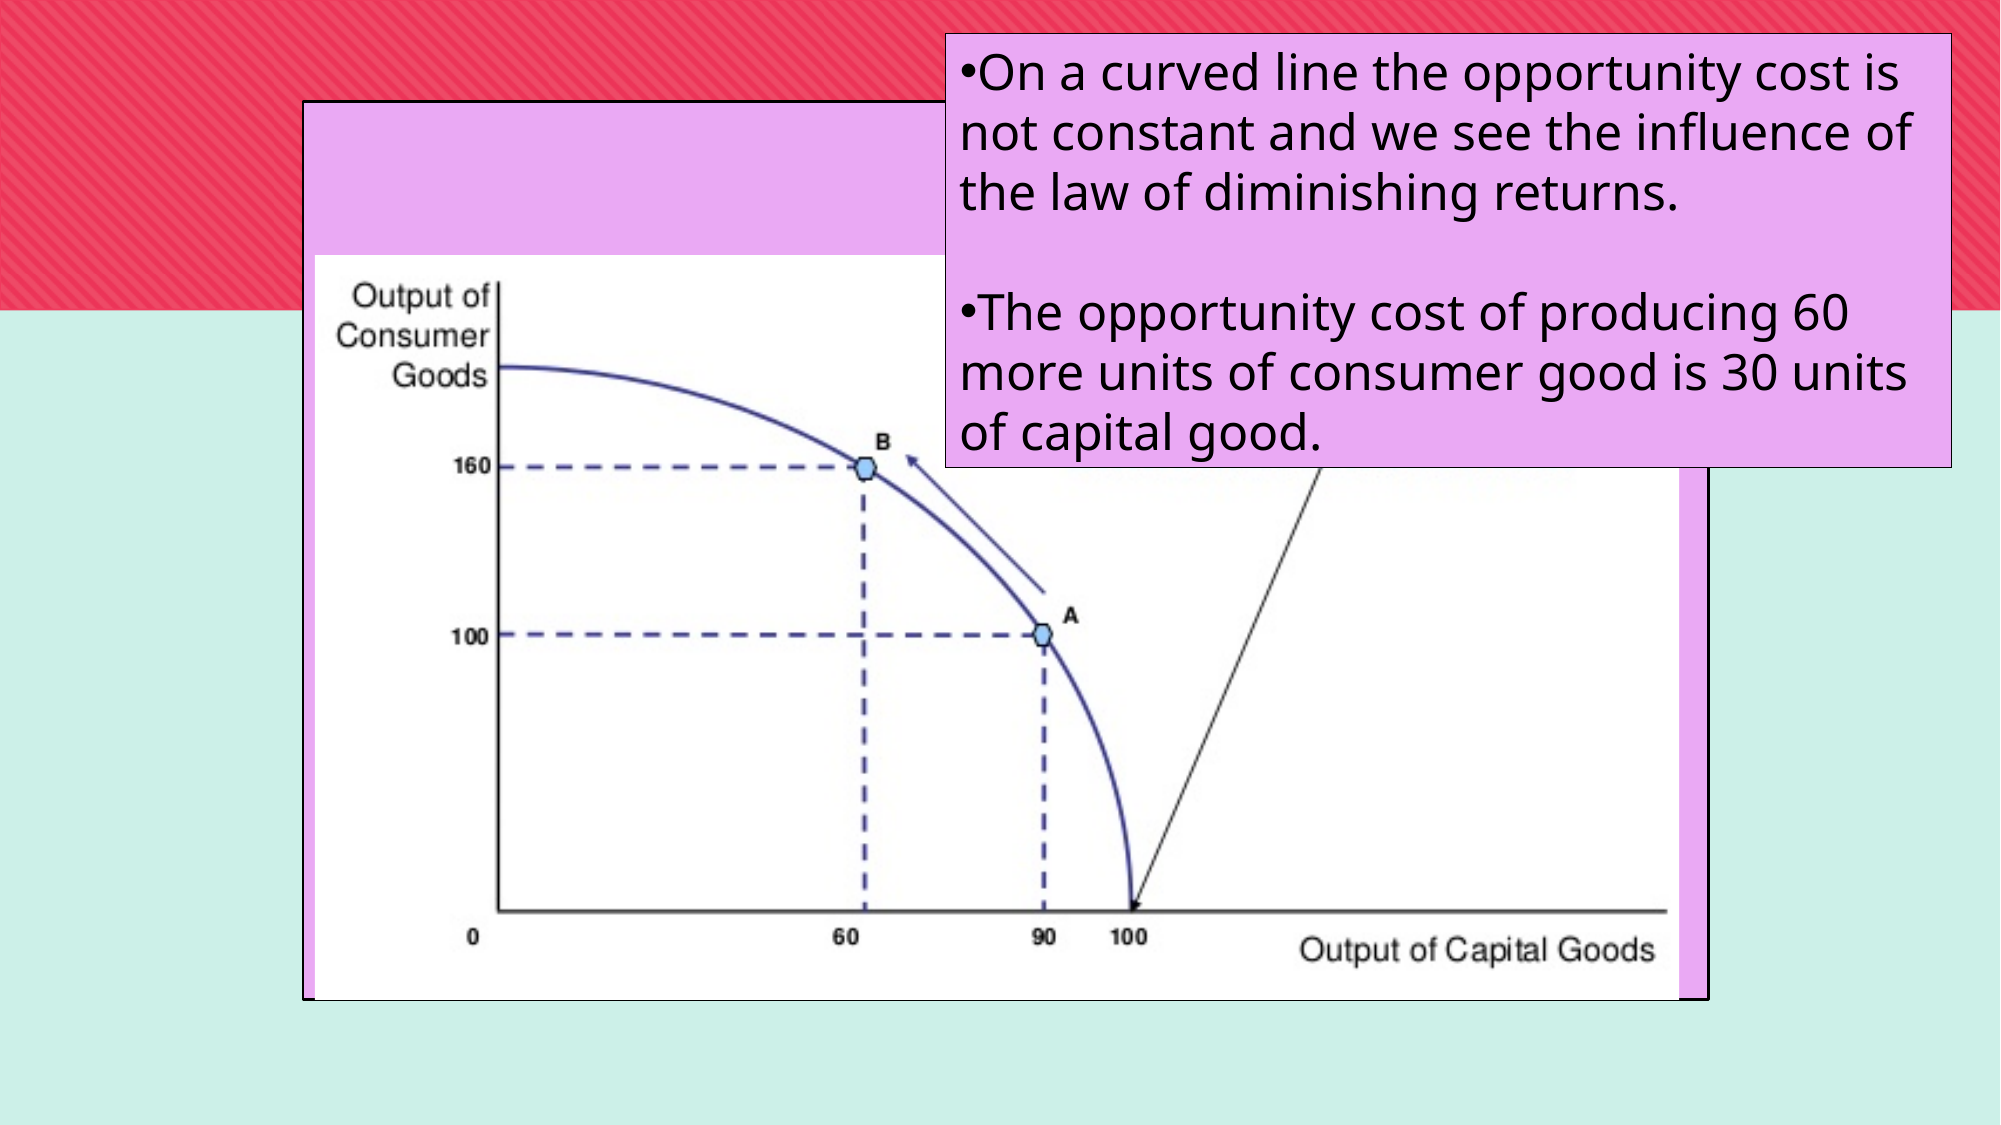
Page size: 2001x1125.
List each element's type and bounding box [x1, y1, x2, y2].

text_box [302, 32, 1952, 1000]
